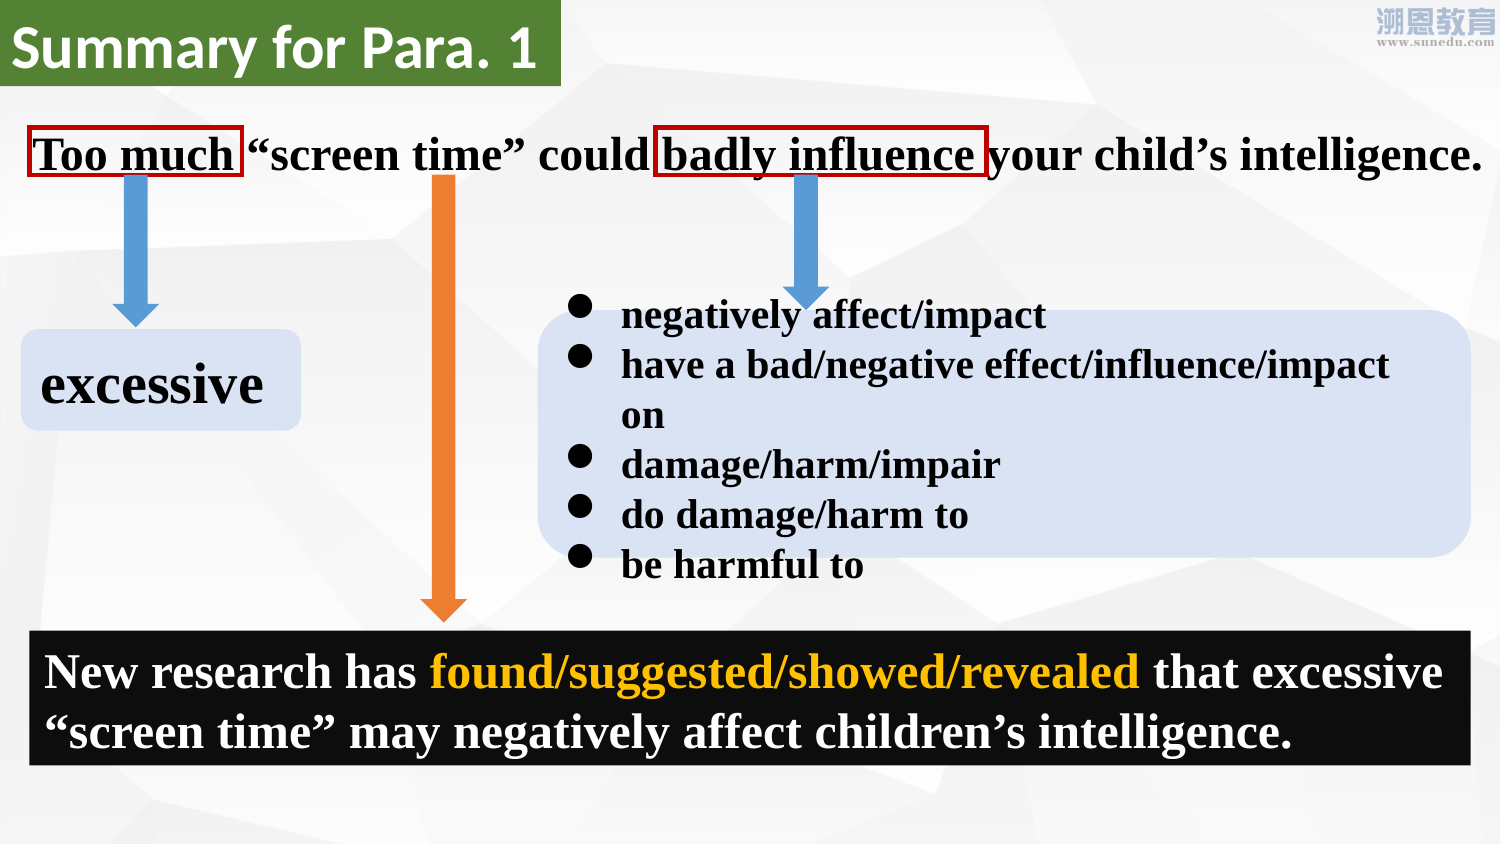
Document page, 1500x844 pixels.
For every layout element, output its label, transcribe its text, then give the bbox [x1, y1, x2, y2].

text_box [654, 127, 987, 176]
text_box excessive [19, 328, 303, 432]
text_box New research has found/suggested/showed/revealed that excessive “screen time” may negatively affect children’s intelligence. [29, 630, 1471, 766]
text_box [28, 127, 243, 176]
text_box Too much “screen time” could badly influence your child’s intelligence. [17, 114, 1500, 187]
text_box negatively affect/impact have a bad/negative effect/influence/impact on damage/harm/impair do damage/harm to be harmful to [536, 309, 1472, 559]
text_box [109, 173, 162, 328]
text_box [417, 173, 470, 625]
picture [0, 0, 1500, 844]
text_box [779, 173, 833, 309]
text_box Summary for Para. 1 [0, 0, 561, 87]
